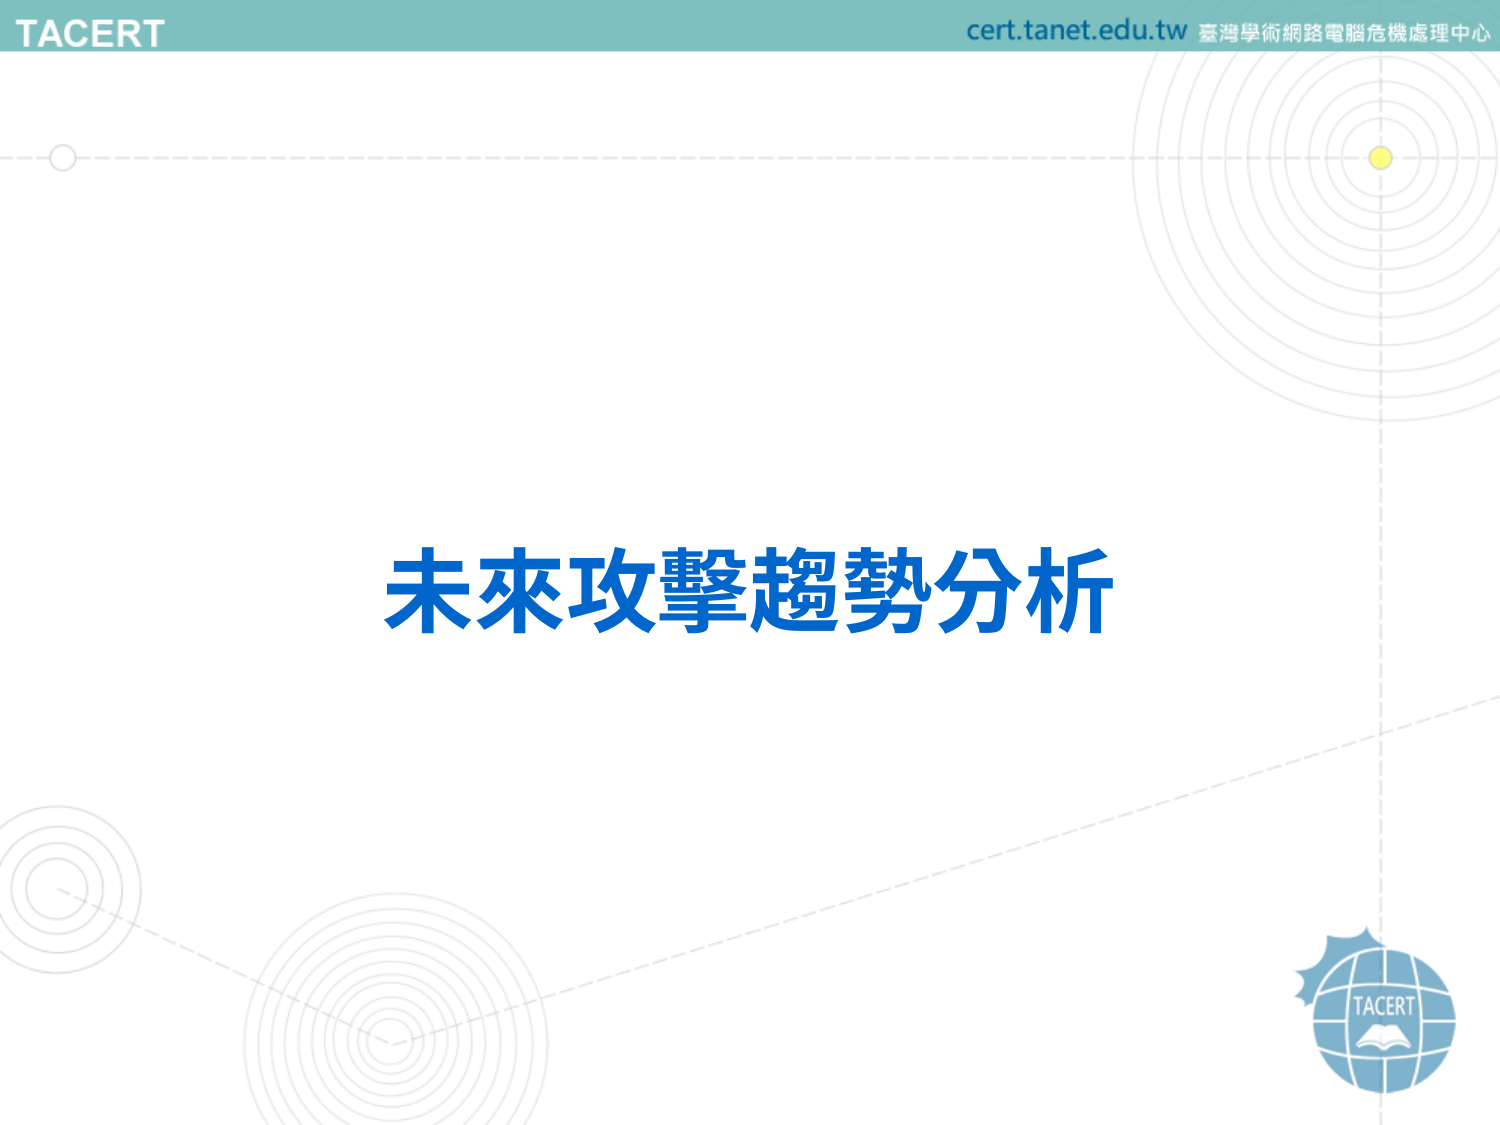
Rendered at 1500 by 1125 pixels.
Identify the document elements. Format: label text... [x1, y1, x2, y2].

picture [0, 0, 1500, 1125]
title 未來攻擊趨勢分析 [112, 468, 1388, 710]
